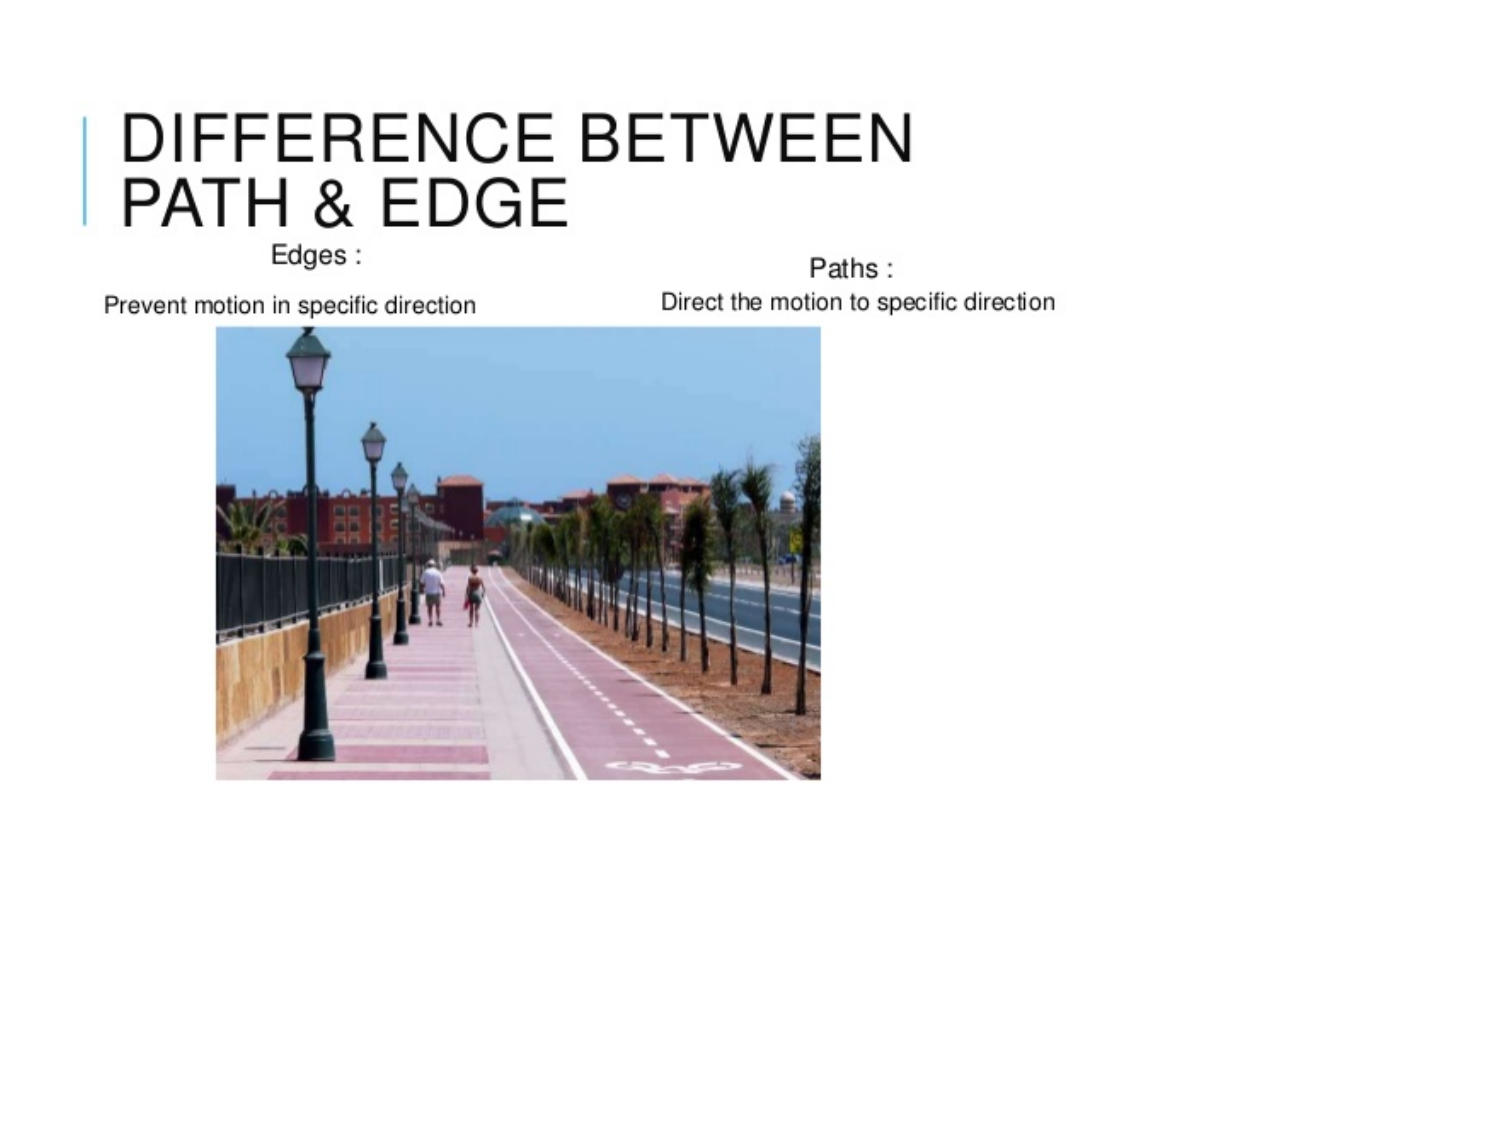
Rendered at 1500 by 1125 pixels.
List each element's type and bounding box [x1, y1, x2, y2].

picture [17, 18, 1104, 835]
